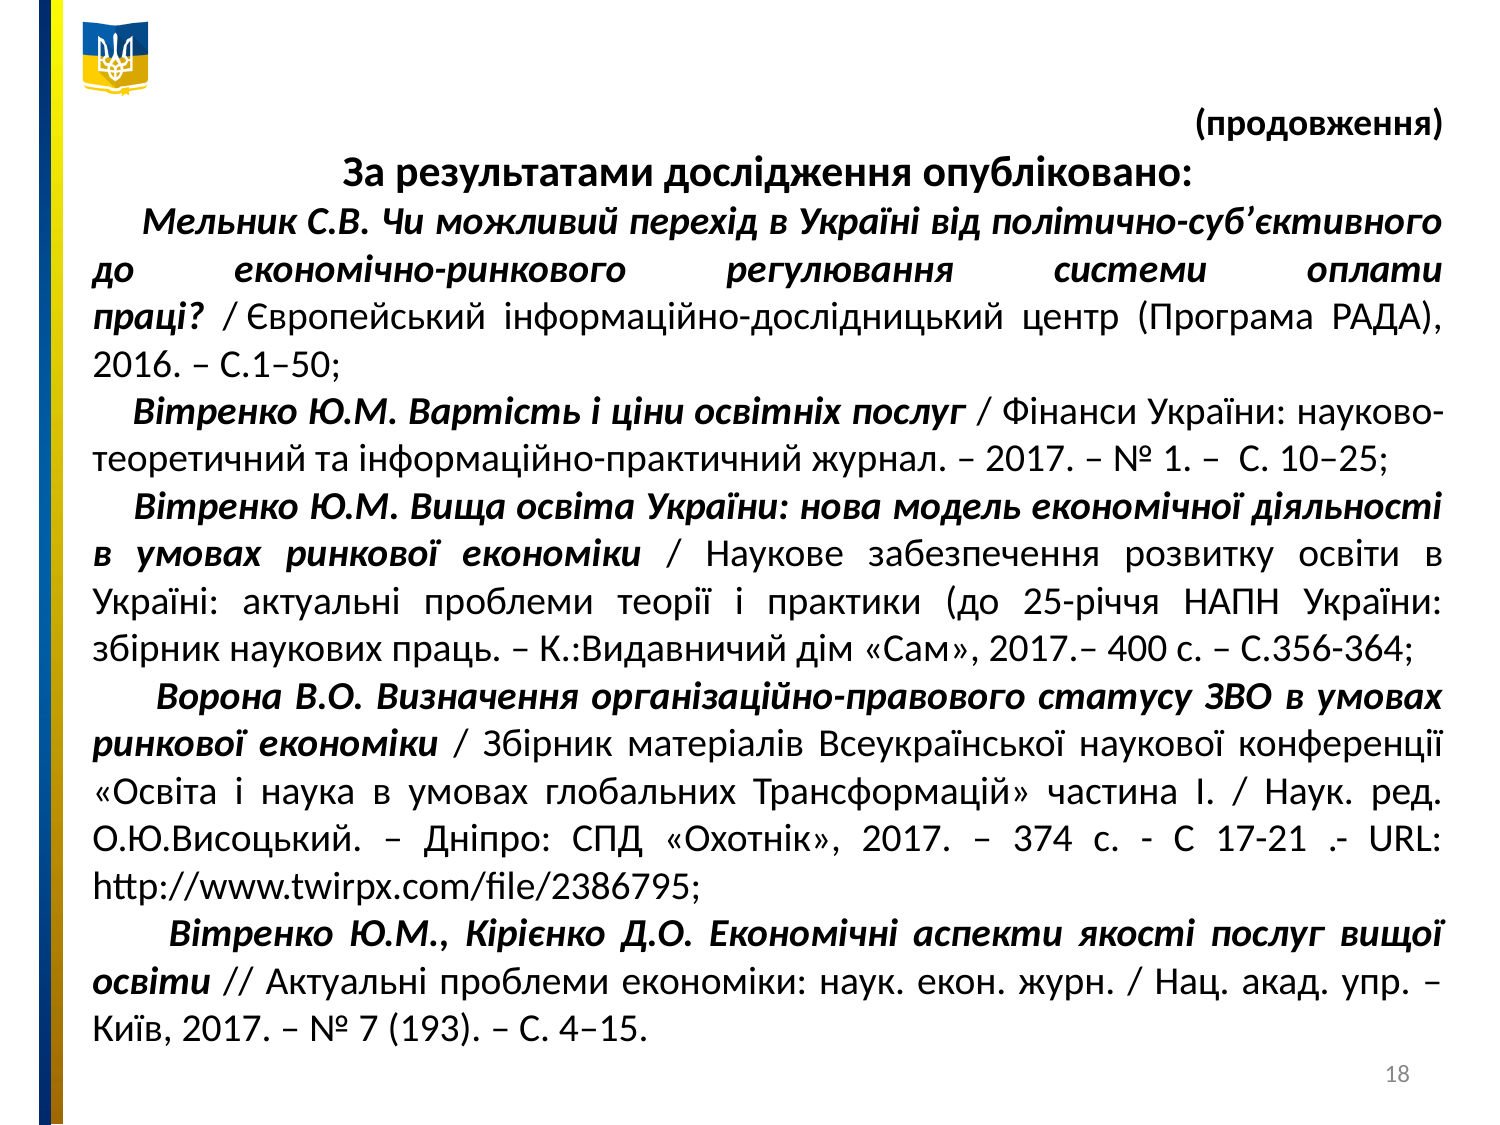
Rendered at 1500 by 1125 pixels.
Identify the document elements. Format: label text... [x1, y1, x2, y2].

picture [38, 0, 63, 1125]
slide_number 18 [1074, 1042, 1425, 1103]
text_box (продовження) За результатами дослідження опубліковано: Мельник С.В. Чи можливий перехід в Україні від політично-суб’єктивного до економічно-ринкового регулювання системи оплати праці? / Європейський інформаційно-дослідницький центр (Програма РАДА), 2016. – С.1–50; Вітренко Ю.М. Вартість і ціни освітніх послуг / Фінанси України: науково-теоретичний та інформаційно-практичний журнал. – 2017. – № 1. – С. 10–25; Вітренко Ю.М. Вища освіта України: нова модель економічної діяльності в умовах ринкової економіки / Наукове забезпечення розвитку освіти в Україні: актуальні проблеми теорії і практики (до 25-річчя НАПН України: збірник наукових праць. – К.:Видавничий дім «Сам», 2017.– 400 c. – С.356-364; Ворона В.О. Визначення організаційно-правового статусу ЗВО в умовах ринкової економіки / Збірник матеріалів Всеукраїнської наукової конференції «Освіта і наука в умовах глобальних Трансформацій» частина І. / Наук. ред. О.Ю.Висоцький. – Дніпро: СПД «Охотнік», 2017. – 374 с. - С 17-21 .- URL: http://www.twirpx.com/file/2386795; Вітренко Ю.М., Кірієнко Д.О. Економічні аспекти якості послуг вищої освіти // Актуальні проблеми економіки: наук. екон. журн. / Нац. акад. упр. – Київ, 2017. – № 7 (193). – С. 4–15. [77, 90, 1459, 1057]
picture [77, 17, 154, 99]
